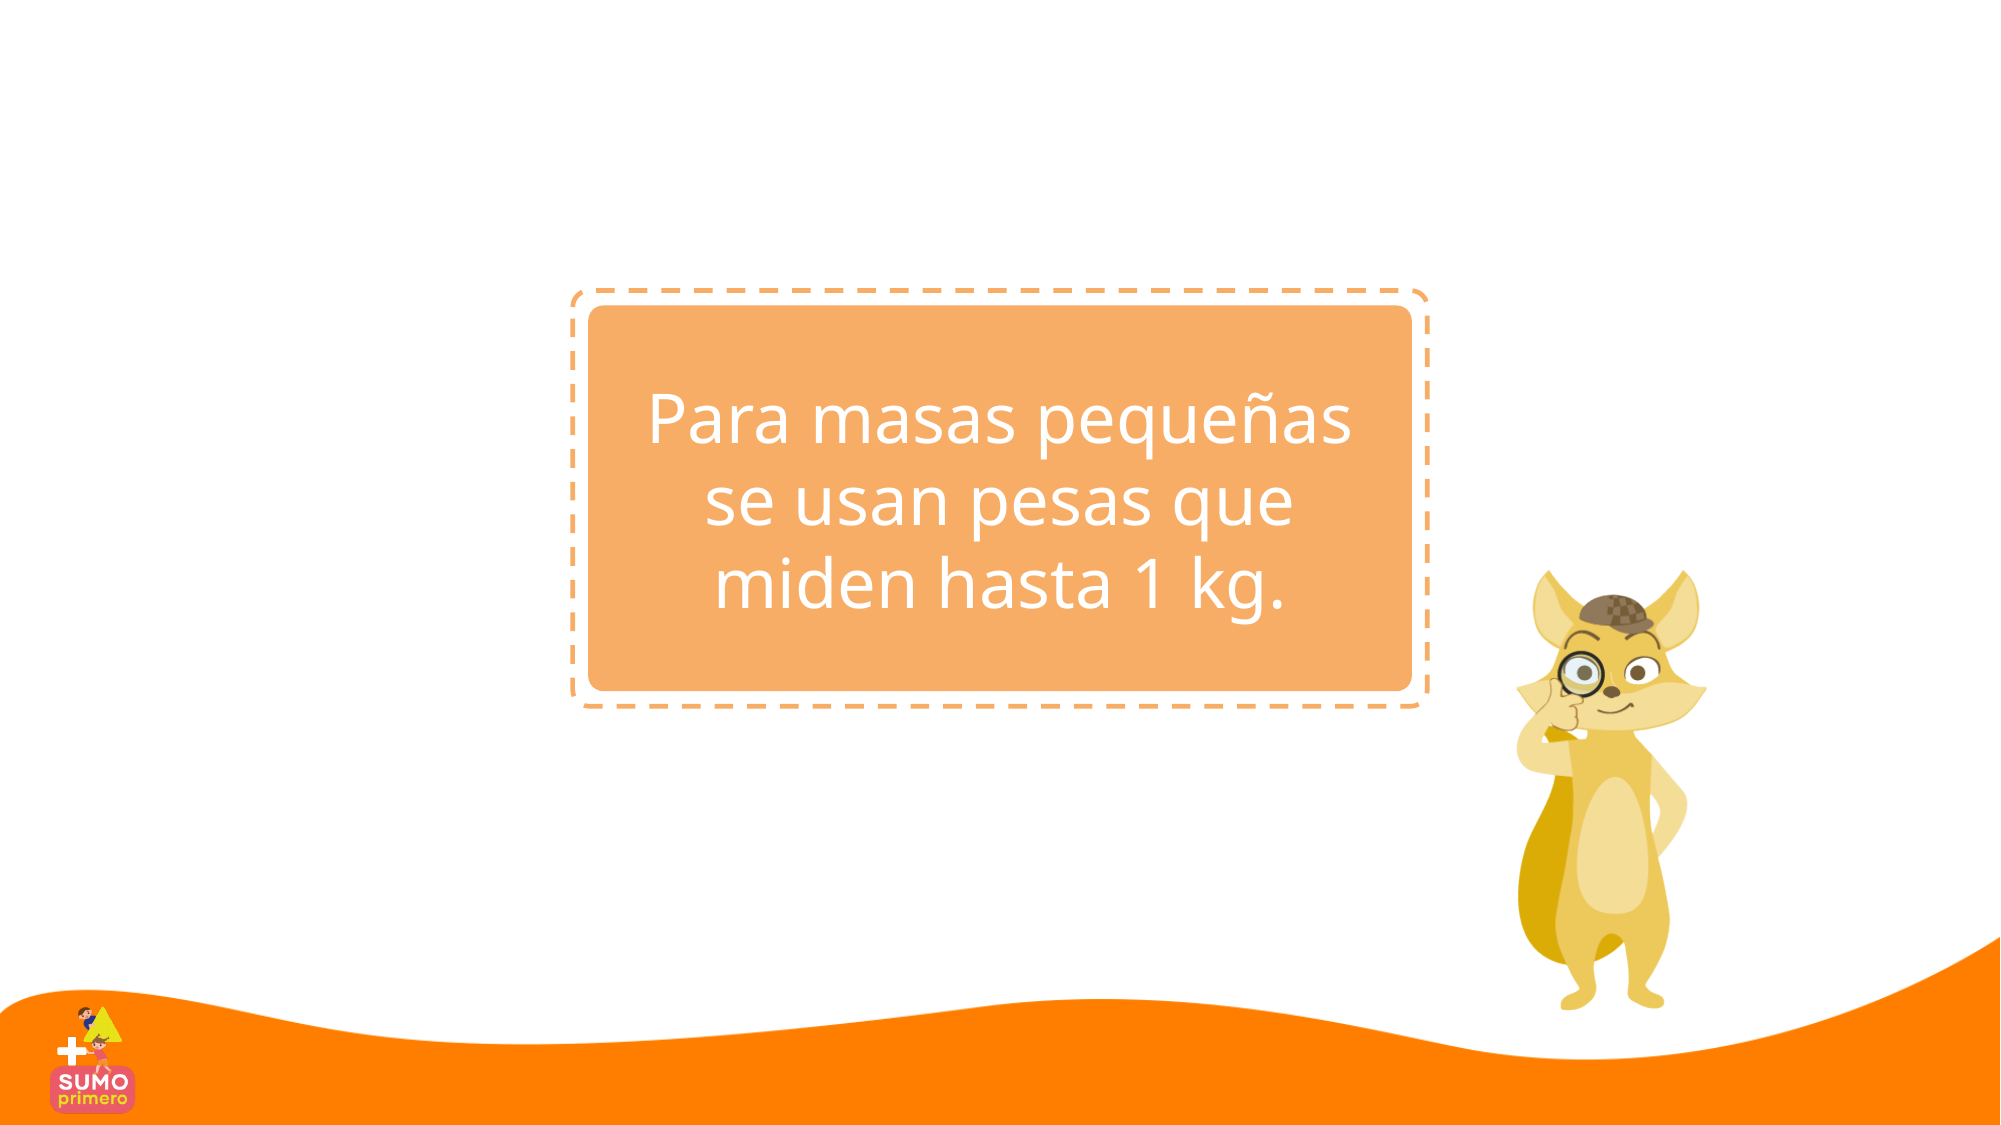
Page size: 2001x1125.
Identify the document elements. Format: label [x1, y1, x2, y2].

text_box [572, 290, 1428, 707]
picture [0, 69, 2000, 1125]
